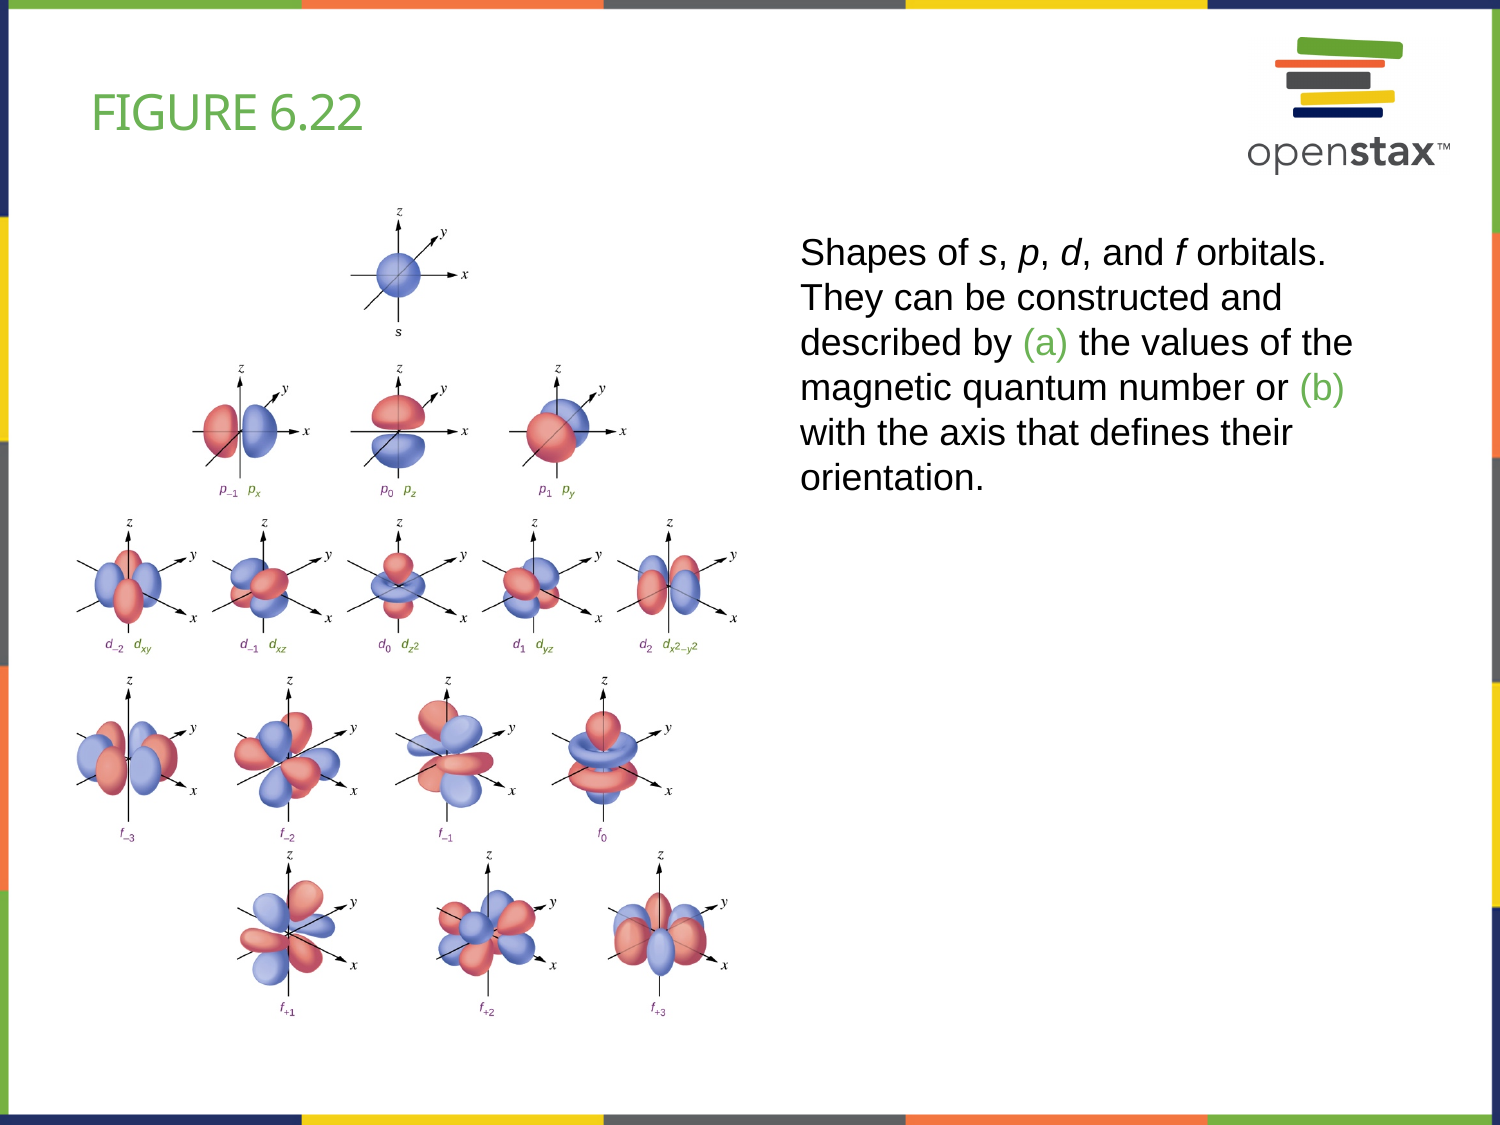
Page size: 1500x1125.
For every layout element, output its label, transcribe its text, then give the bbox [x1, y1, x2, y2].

list Shapes of s, p, d, and f orbitals. They can be constructed and described by (a) the values of the magnetic quantum number or (b) with the axis that defines their orientation. [785, 220, 1428, 1084]
title Figure 6.22 [75, 39, 1246, 148]
picture [0, 0, 1500, 1125]
